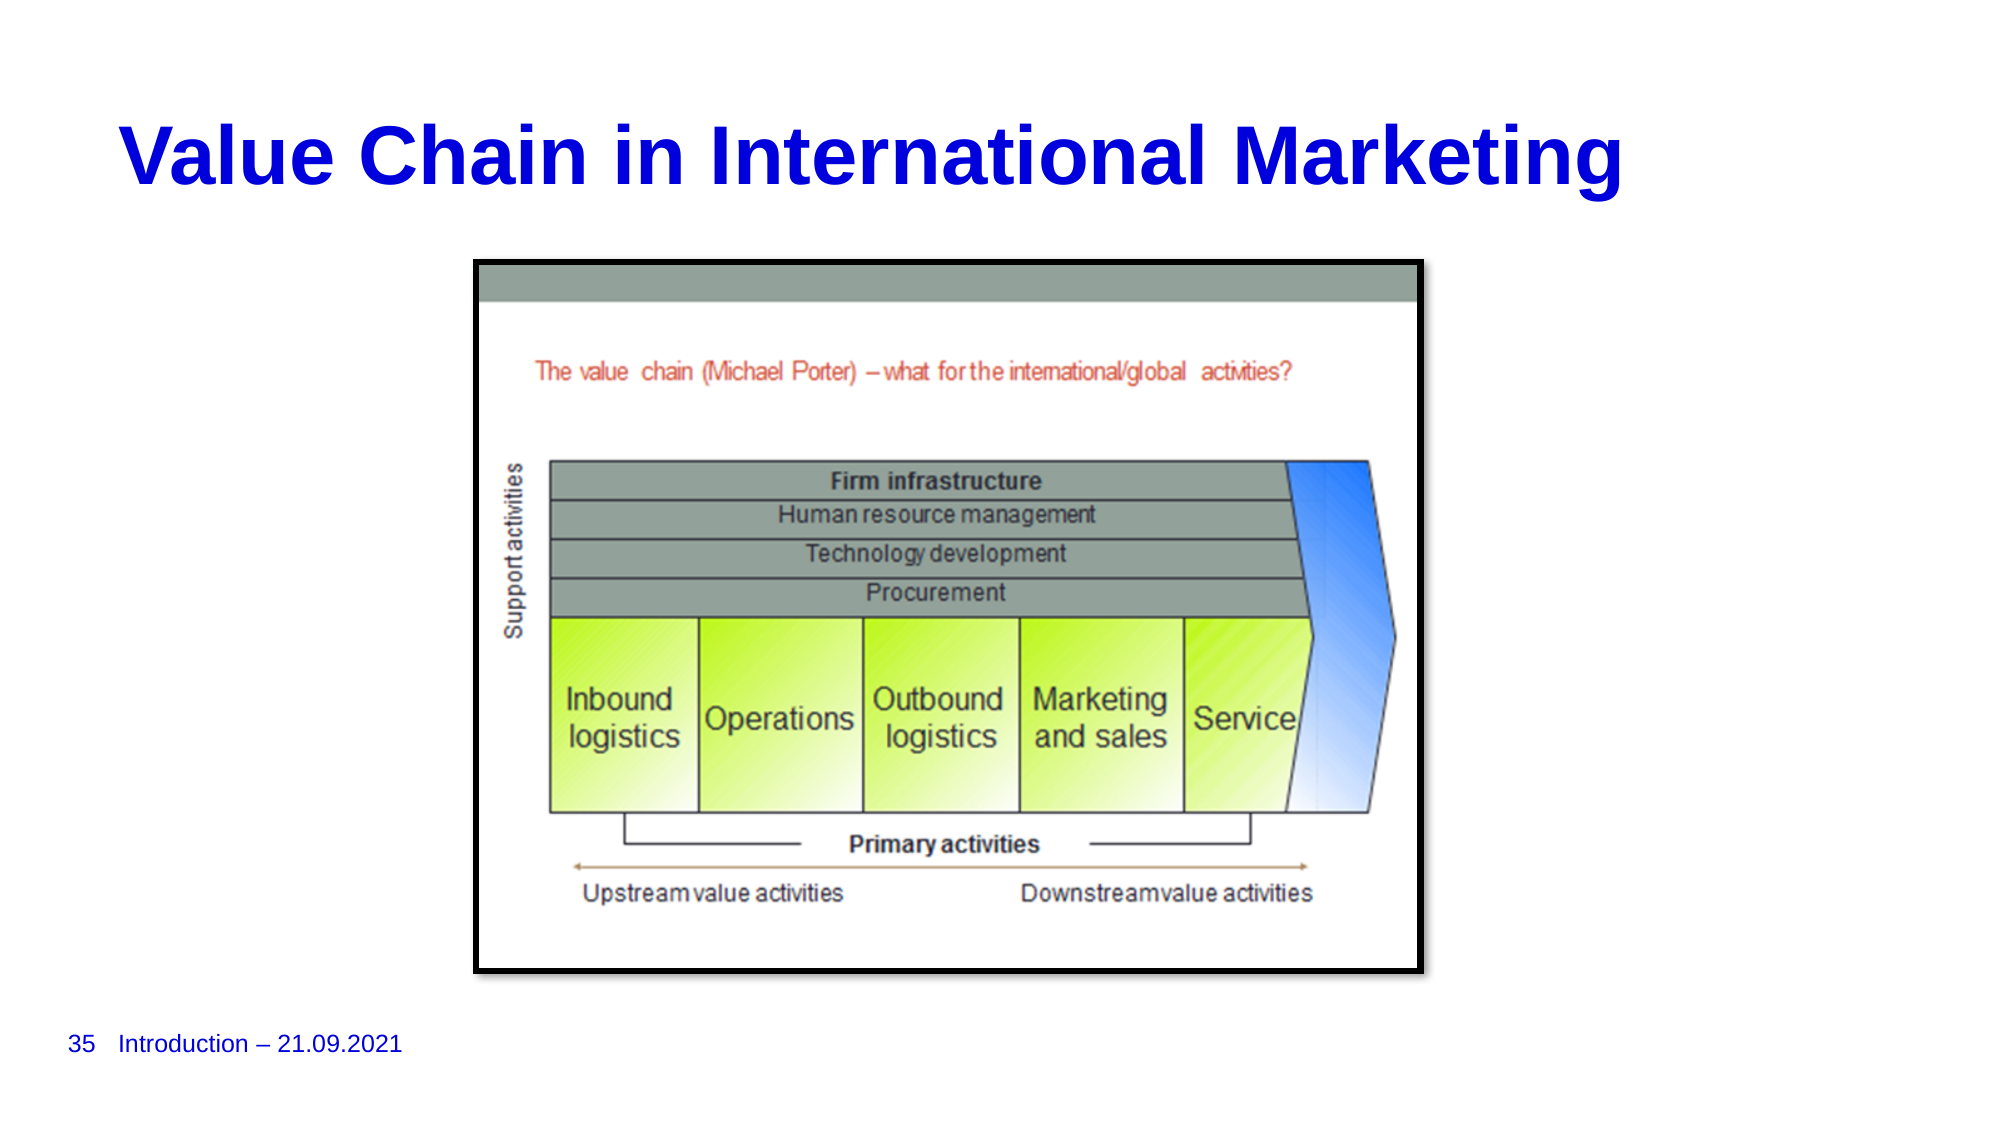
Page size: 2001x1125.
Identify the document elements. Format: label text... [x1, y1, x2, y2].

title Value Chain in International Marketing [118, 118, 1883, 193]
slide_number 35 [67, 1021, 110, 1063]
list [478, 264, 1418, 969]
footer Introduction – 21.09.2021 [118, 1021, 1418, 1063]
